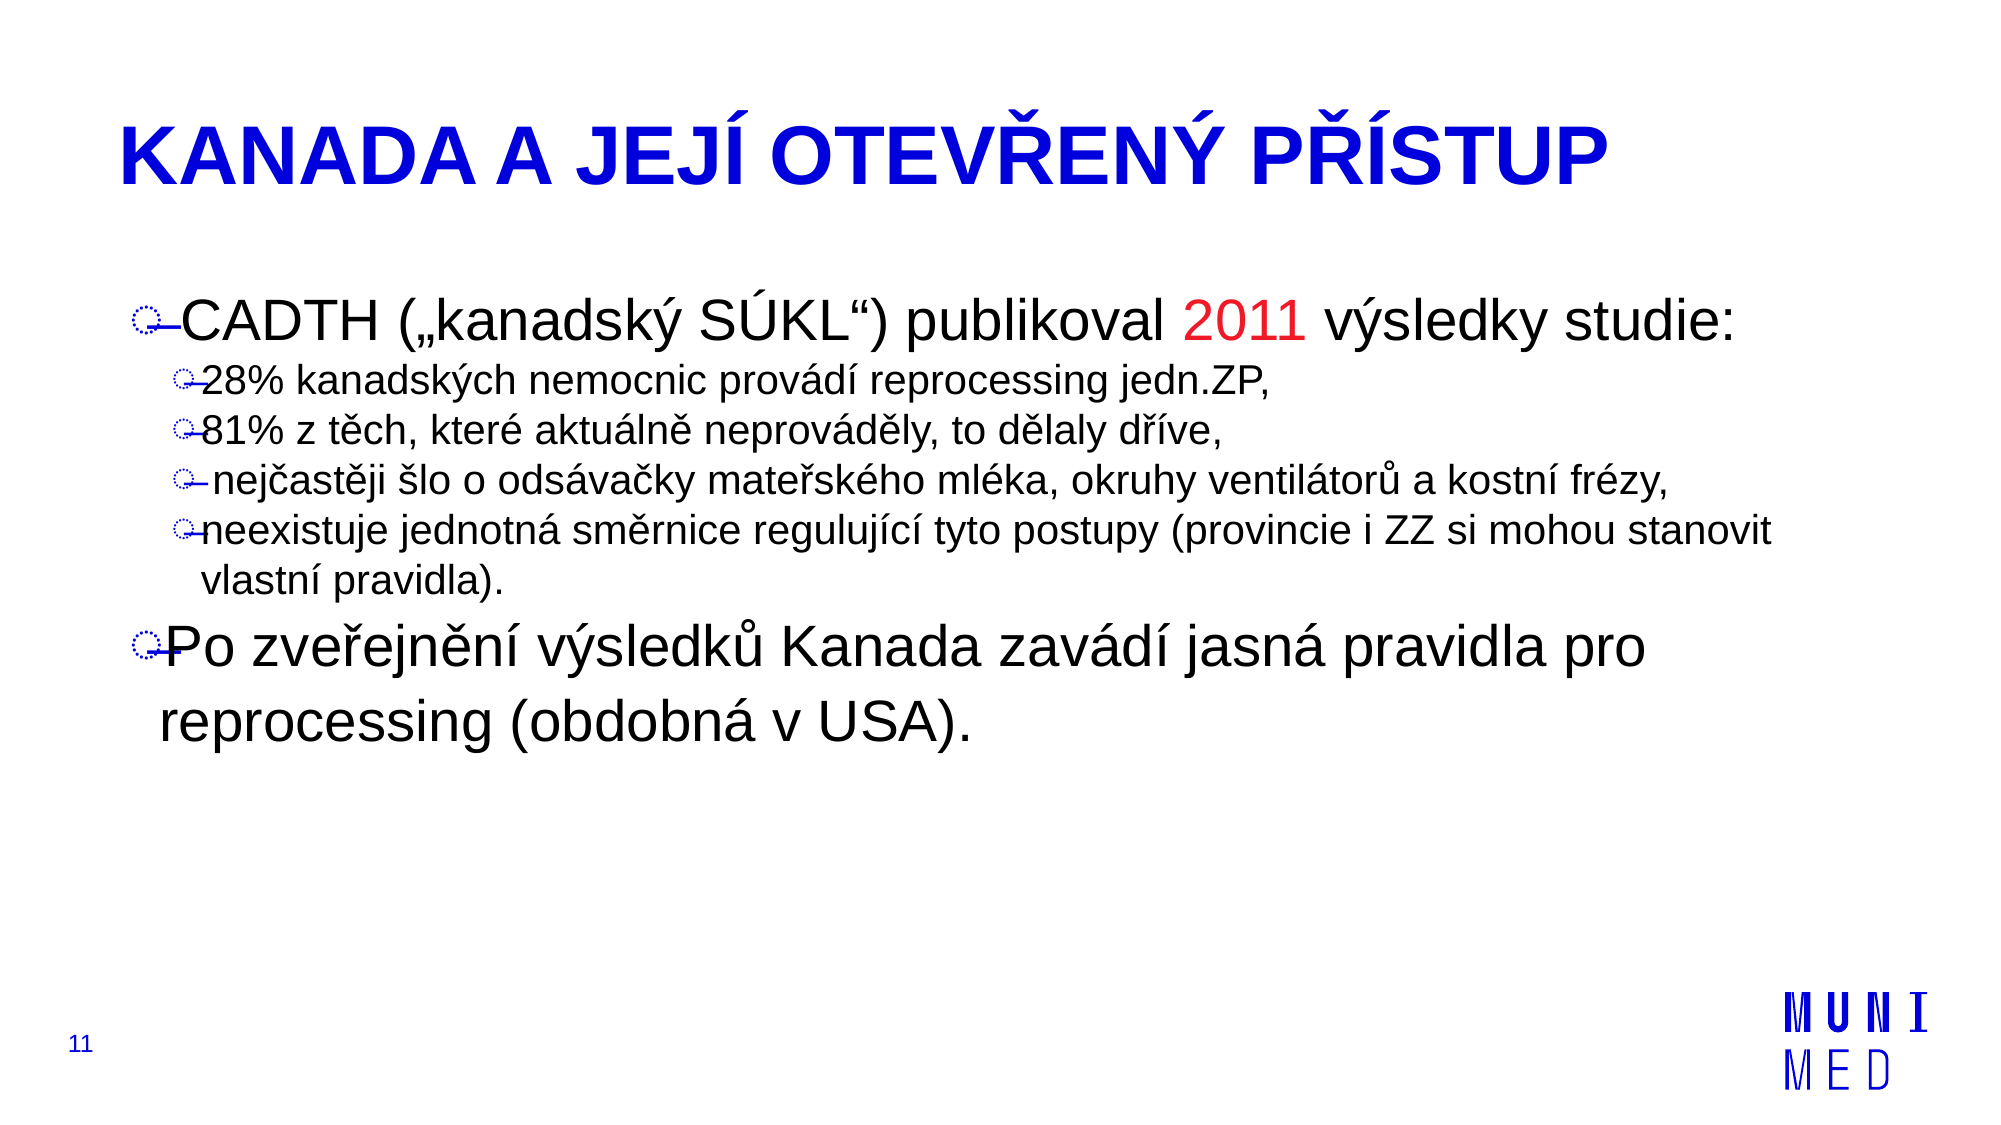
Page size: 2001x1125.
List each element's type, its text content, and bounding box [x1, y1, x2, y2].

title KANADA A JEJÍ OTEVŘENÝ PŘÍSTUP [118, 118, 1883, 193]
list CADTH („kanadský SÚKL“) publikoval 2011 výsledky studie: 28% kanadských nemocnic provádí reprocessing jedn.ZP, 81% z těch, které aktuálně neprováděly, to dělaly dříve, nejčastěji šlo o odsávačky mateřského mléka, okruhy ventilátorů a kostní frézy, neexistuje jednotná směrnice regulující tyto postupy (provincie i ZZ si mohou stanovit vlastní pravidla). Po zveřejnění výsledků Kanada zavádí jasná pravidla pro reprocessing (obdobná v USA). [118, 277, 1883, 957]
slide_number 11 [67, 1021, 110, 1063]
